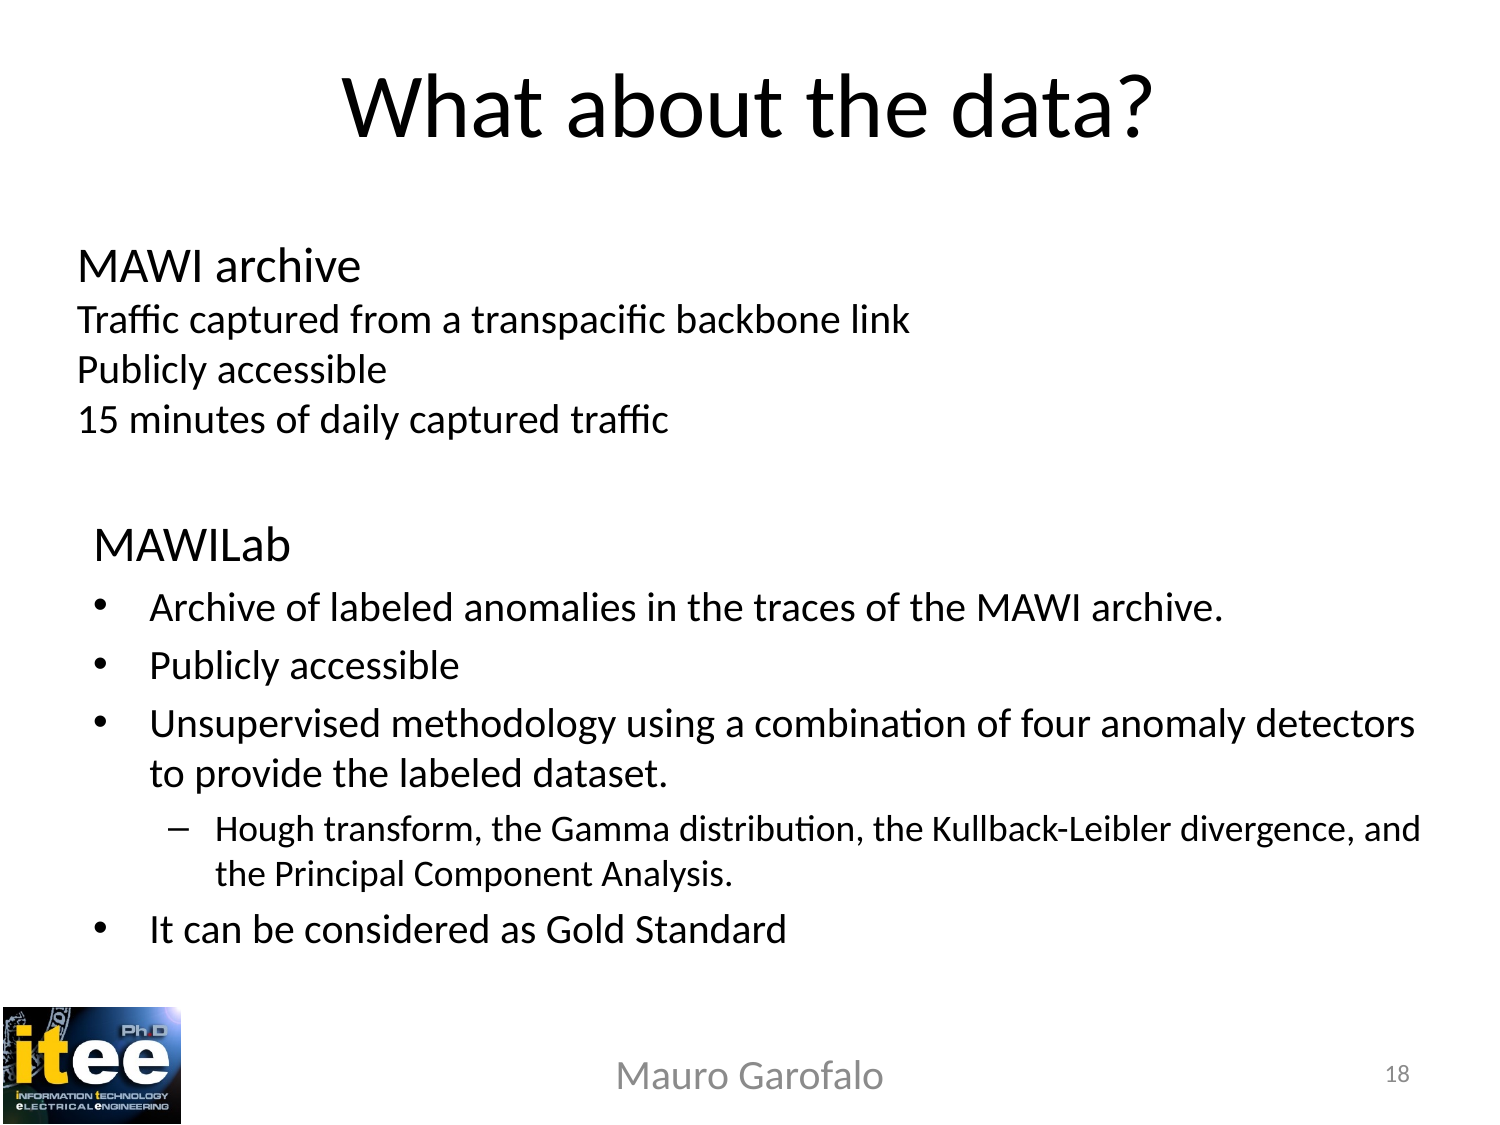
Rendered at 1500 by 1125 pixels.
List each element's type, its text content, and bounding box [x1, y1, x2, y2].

title What about the data? [75, 7, 1425, 195]
text_box MAWI archive Traffic captured from a transpacific backbone link Publicly accessible 15 minutes of daily captured traffic [62, 224, 951, 450]
slide_number 18 [1074, 1042, 1425, 1103]
list MAWILab Archive of labeled anomalies in the traces of the MAWI archive. Publicly accessible Unsupervised methodology using a combination of four anomaly detectors to provide the labeled dataset. Hough transform, the Gamma distribution, the Kullback-Leibler divergence, and the Principal Component Analysis. It can be considered as Gold Standard [78, 503, 1462, 986]
footer Mauro Garofalo [512, 1042, 988, 1103]
picture [2, 1007, 181, 1124]
